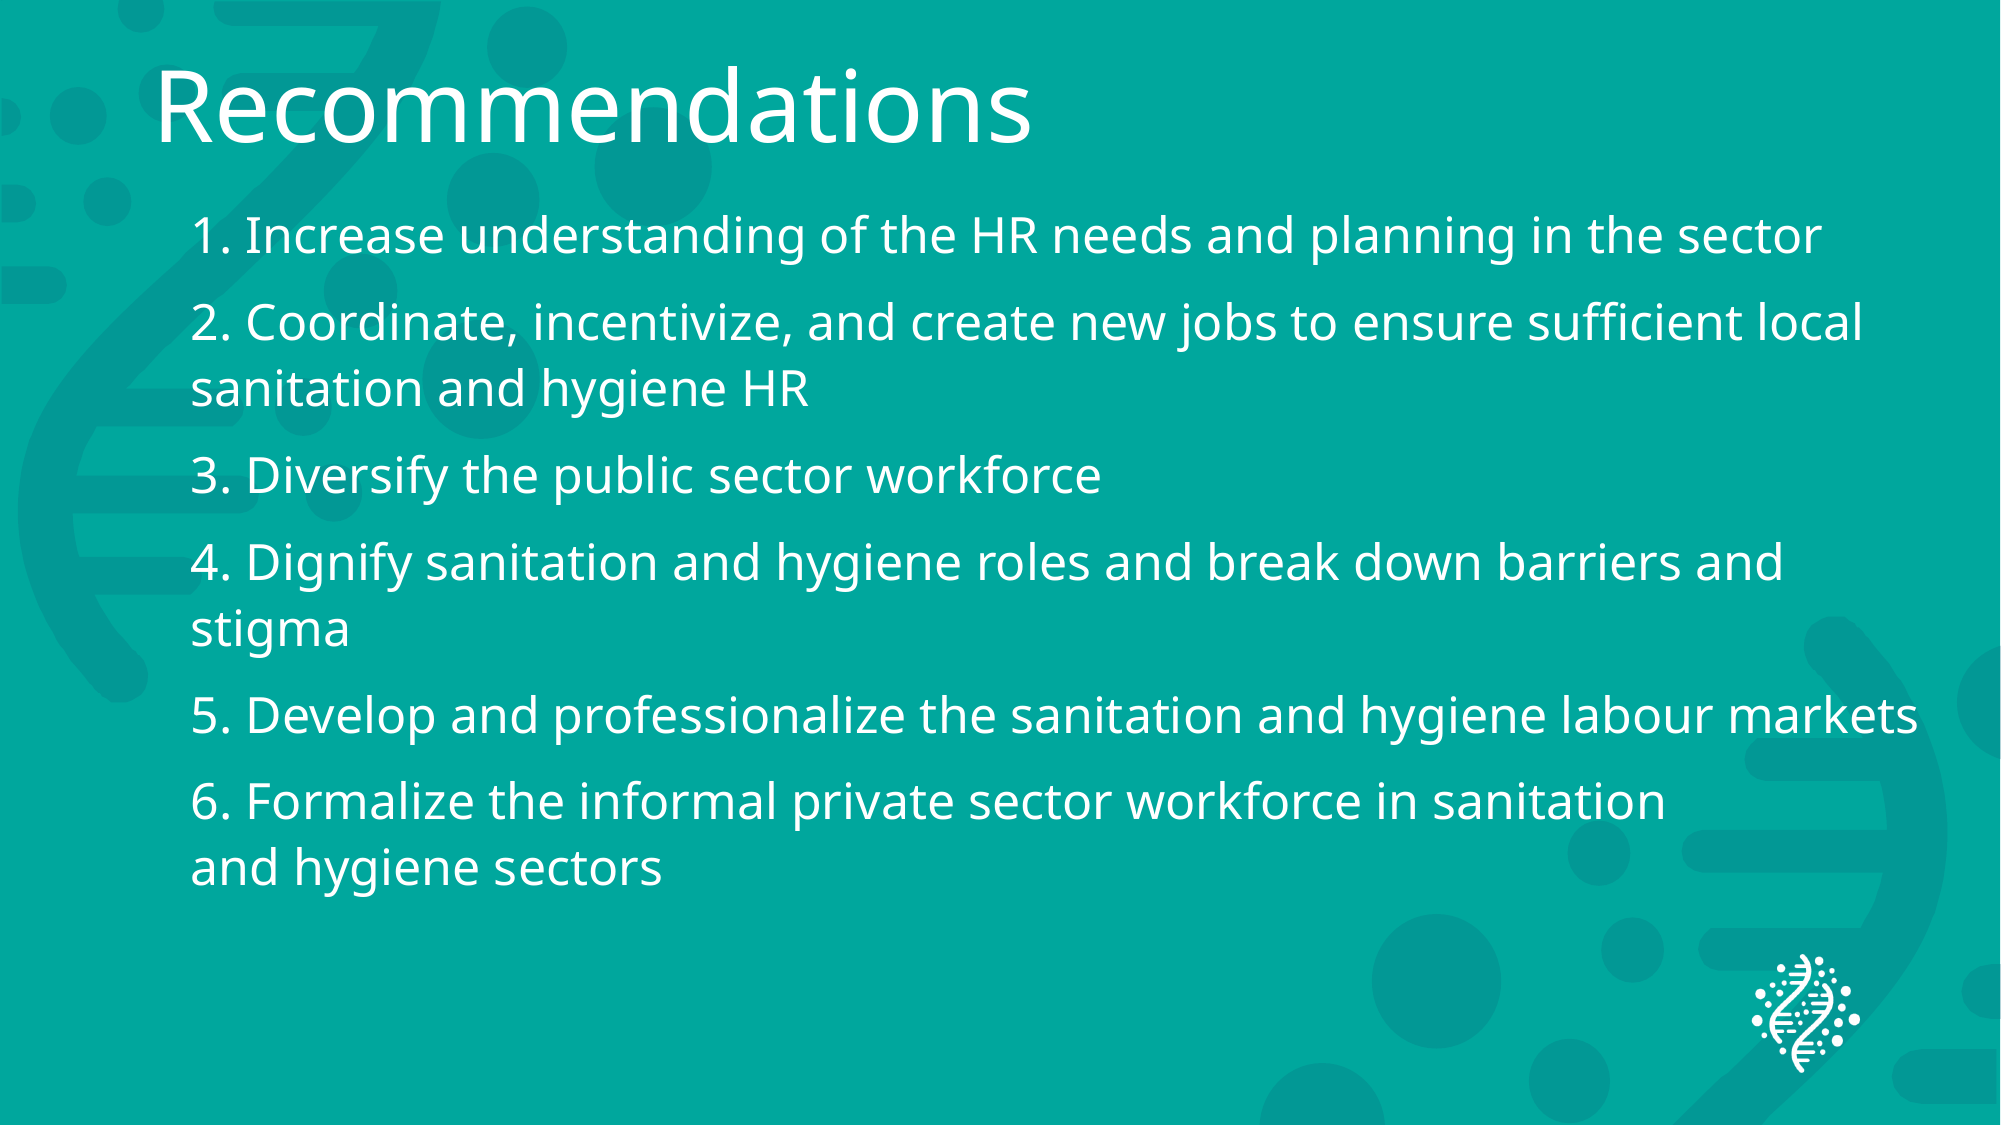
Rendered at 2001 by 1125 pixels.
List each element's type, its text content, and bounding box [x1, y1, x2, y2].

picture [1732, 1035, 1878, 1087]
list 1. Increase understanding of the HR needs and planning in the sector 2. Coordinate, incentivize, and create new jobs to ensure sufficient local sanitation and hygiene HR 3. Diversify the public sector workforce 4. Dignify sanitation and hygiene roles and break down barriers and stigma 5. Develop and professionalize the sanitation and hygiene labour markets 6. Formalize the informal private sector workforce in sanitation and hygiene sectors [175, 190, 1947, 1035]
title Recommendations [137, 48, 1661, 172]
